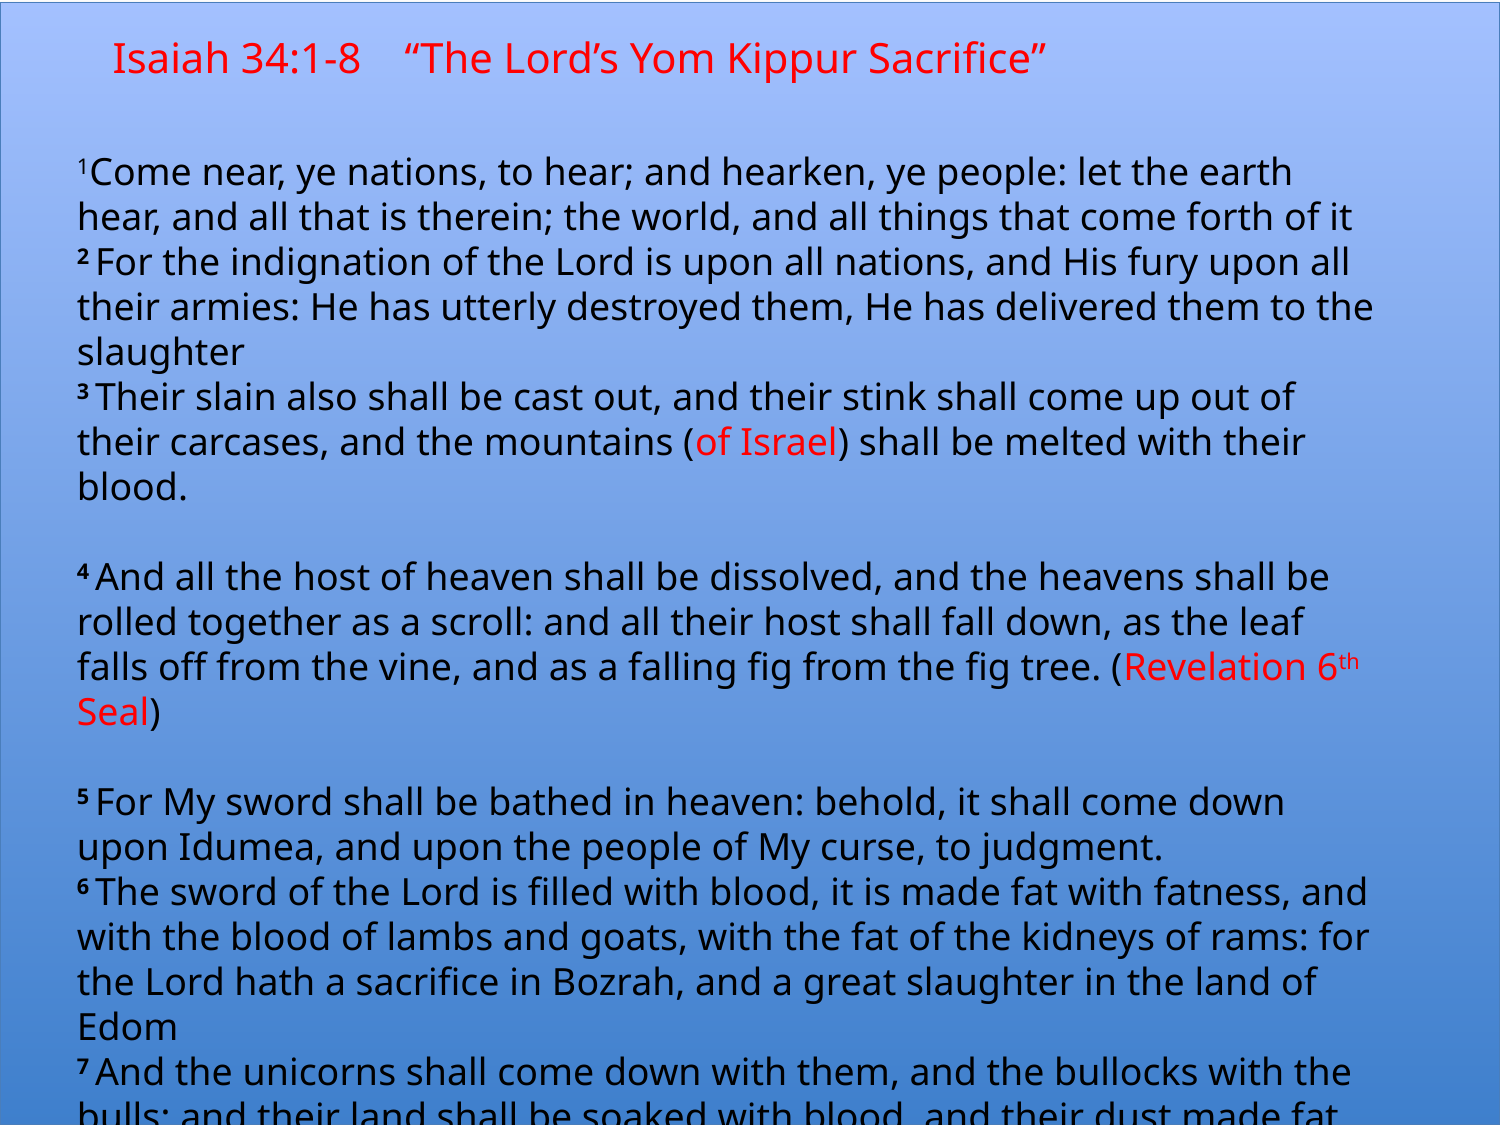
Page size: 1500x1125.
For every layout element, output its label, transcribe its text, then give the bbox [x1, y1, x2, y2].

text_box 1Come near, ye nations, to hear; and hearken, ye people: let the earth hear, and all that is therein; the world, and all things that come forth of it 2 For the indignation of the Lord is upon all nations, and His fury upon all their armies: He has utterly destroyed them, He has delivered them to the slaughter 3 Their slain also shall be cast out, and their stink shall come up out of their carcases, and the mountains (of Israel) shall be melted with their blood. 4 And all the host of heaven shall be dissolved, and the heavens shall be rolled together as a scroll: and all their host shall fall down, as the leaf falls off from the vine, and as a falling fig from the fig tree. (Revelation 6th Seal) 5 For My sword shall be bathed in heaven: behold, it shall come down upon Idumea, and upon the people of My curse, to judgment. 6 The sword of the Lord is filled with blood, it is made fat with fatness, and with the blood of lambs and goats, with the fat of the kidneys of rams: for the Lord hath a sacrifice in Bozrah, and a great slaughter in the land of Edom 7 And the unicorns shall come down with them, and the bullocks with the bulls; and their land shall be soaked with blood, and their dust made fat with fatness. 8 For it is the Day of the Lord's vengeance, and the year of recompences for the controversy of Zion. [62, 140, 1398, 1125]
text_box Isaiah 34:1-8 “The Lord’s Yom Kippur Sacrifice” [97, 23, 1150, 89]
text_box [0, 2, 1500, 1125]
